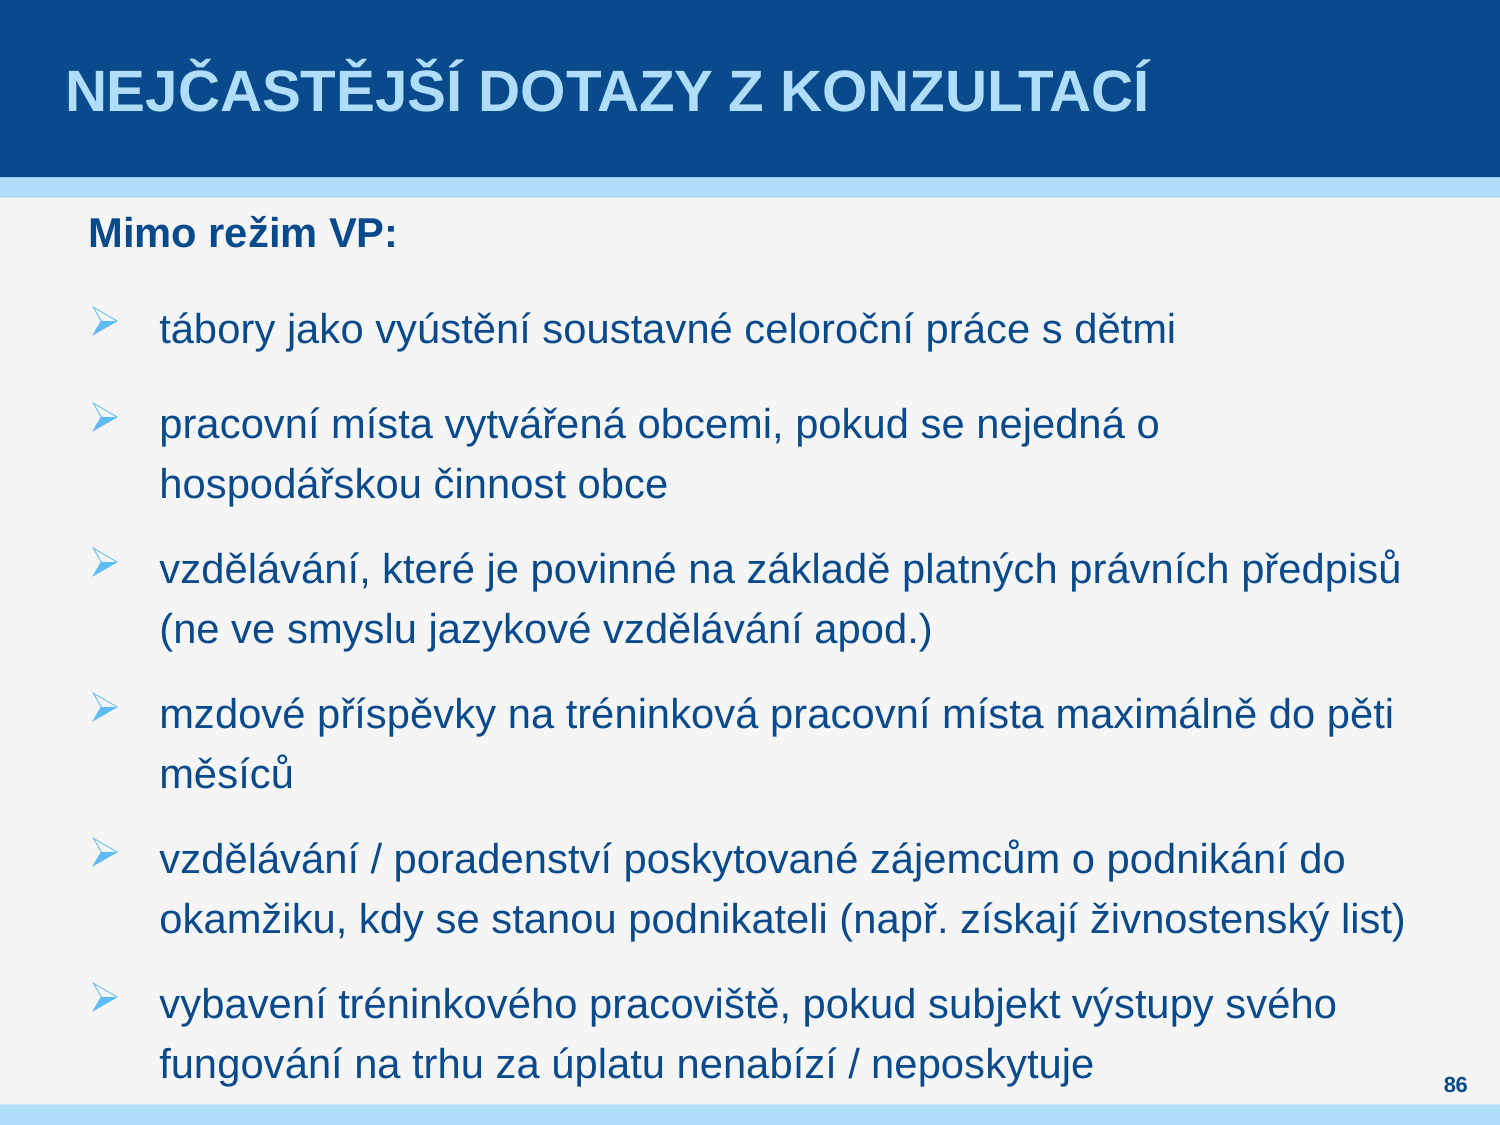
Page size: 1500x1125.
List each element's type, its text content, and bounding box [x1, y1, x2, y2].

list Mimo režim VP: tábory jako vyústění soustavné celoroční práce s dětmi pracovní místa vytvářená obcemi, pokud se nejedná o hospodářskou činnost obce vzdělávání, které je povinné na základě platných právních předpisů (ne ve smyslu jazykové vzdělávání apod.) mzdové příspěvky na tréninková pracovní místa maximálně do pěti měsíců vzdělávání / poradenství poskytované zájemcům o podnikání do okamžiku, kdy se stanou podnikateli (např. získají živnostenský list) vybavení tréninkového pracoviště, pokud subjekt výstupy svého fungování na trhu za úplatu nenabízí / neposkytuje [88, 196, 1412, 1000]
slide_number 86 [1417, 1068, 1495, 1099]
title Nejčastější dotazy z konzultací [59, 0, 1441, 178]
